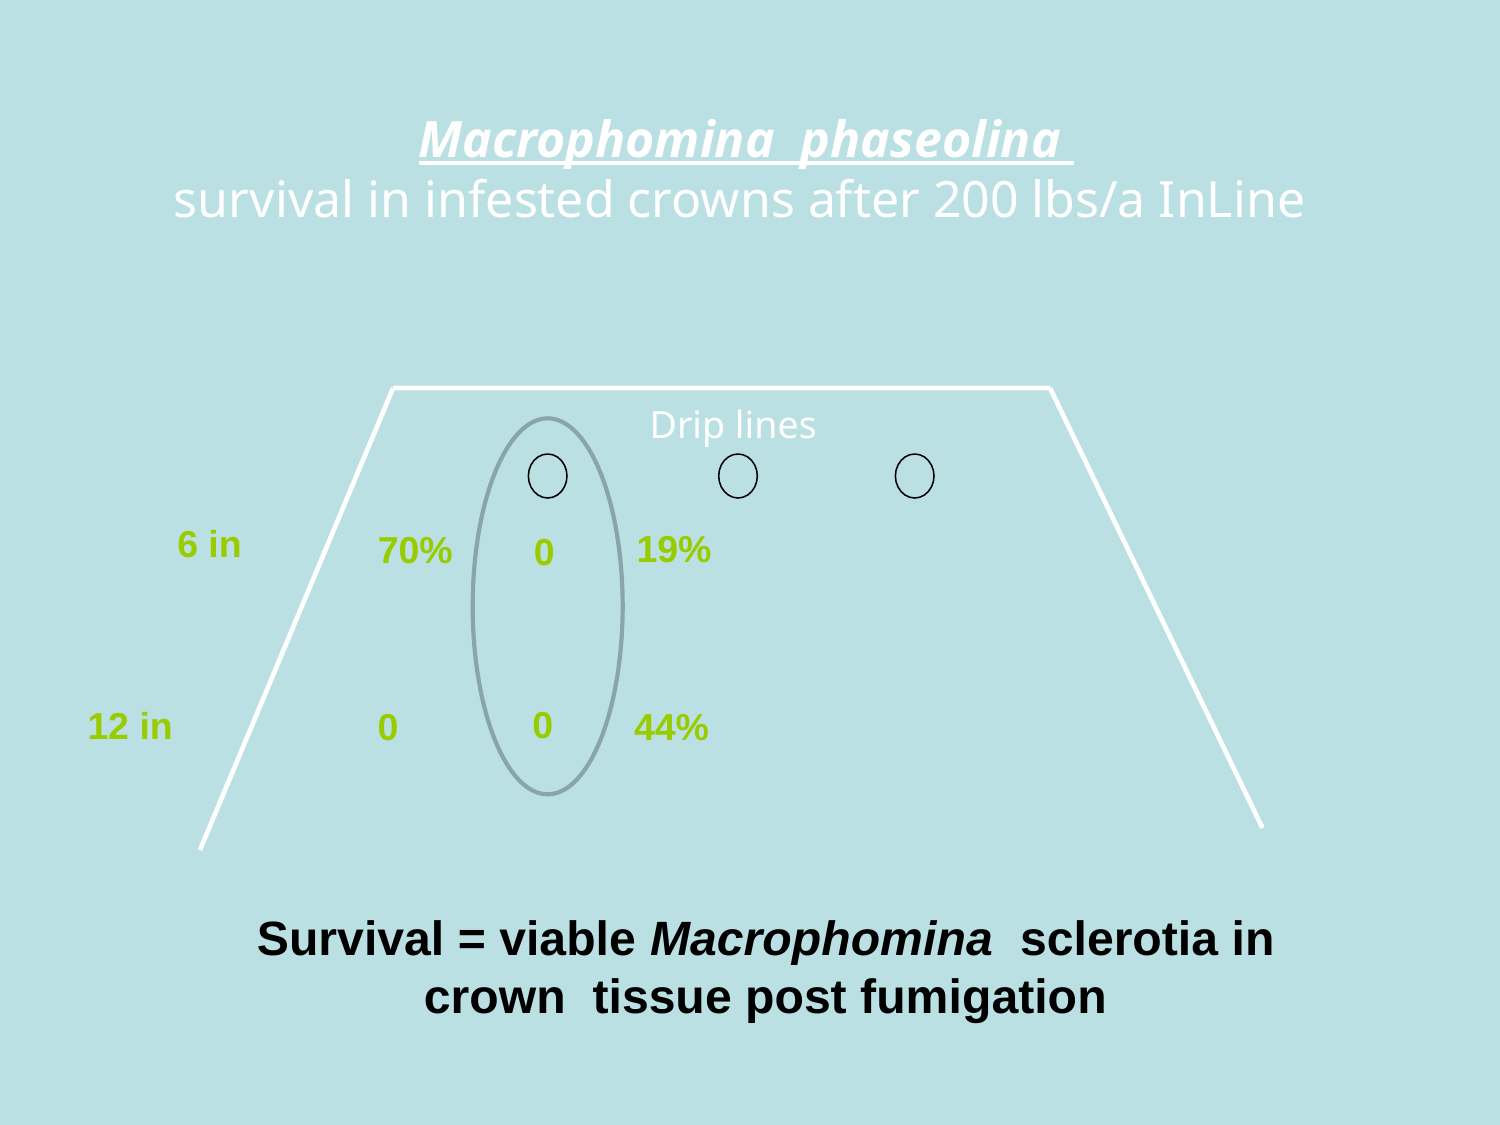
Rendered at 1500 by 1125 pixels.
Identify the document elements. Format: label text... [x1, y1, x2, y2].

text_box 12 in [72, 694, 188, 755]
text_box Survival = viable Macrophomina sclerotia in crown tissue post fumigation [190, 899, 1342, 1031]
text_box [199, 387, 1263, 851]
text_box 6 in [162, 512, 194, 573]
text_box Macrophomina phaseolina survival in infested crowns after 200 lbs/a InLine [130, 99, 1363, 235]
